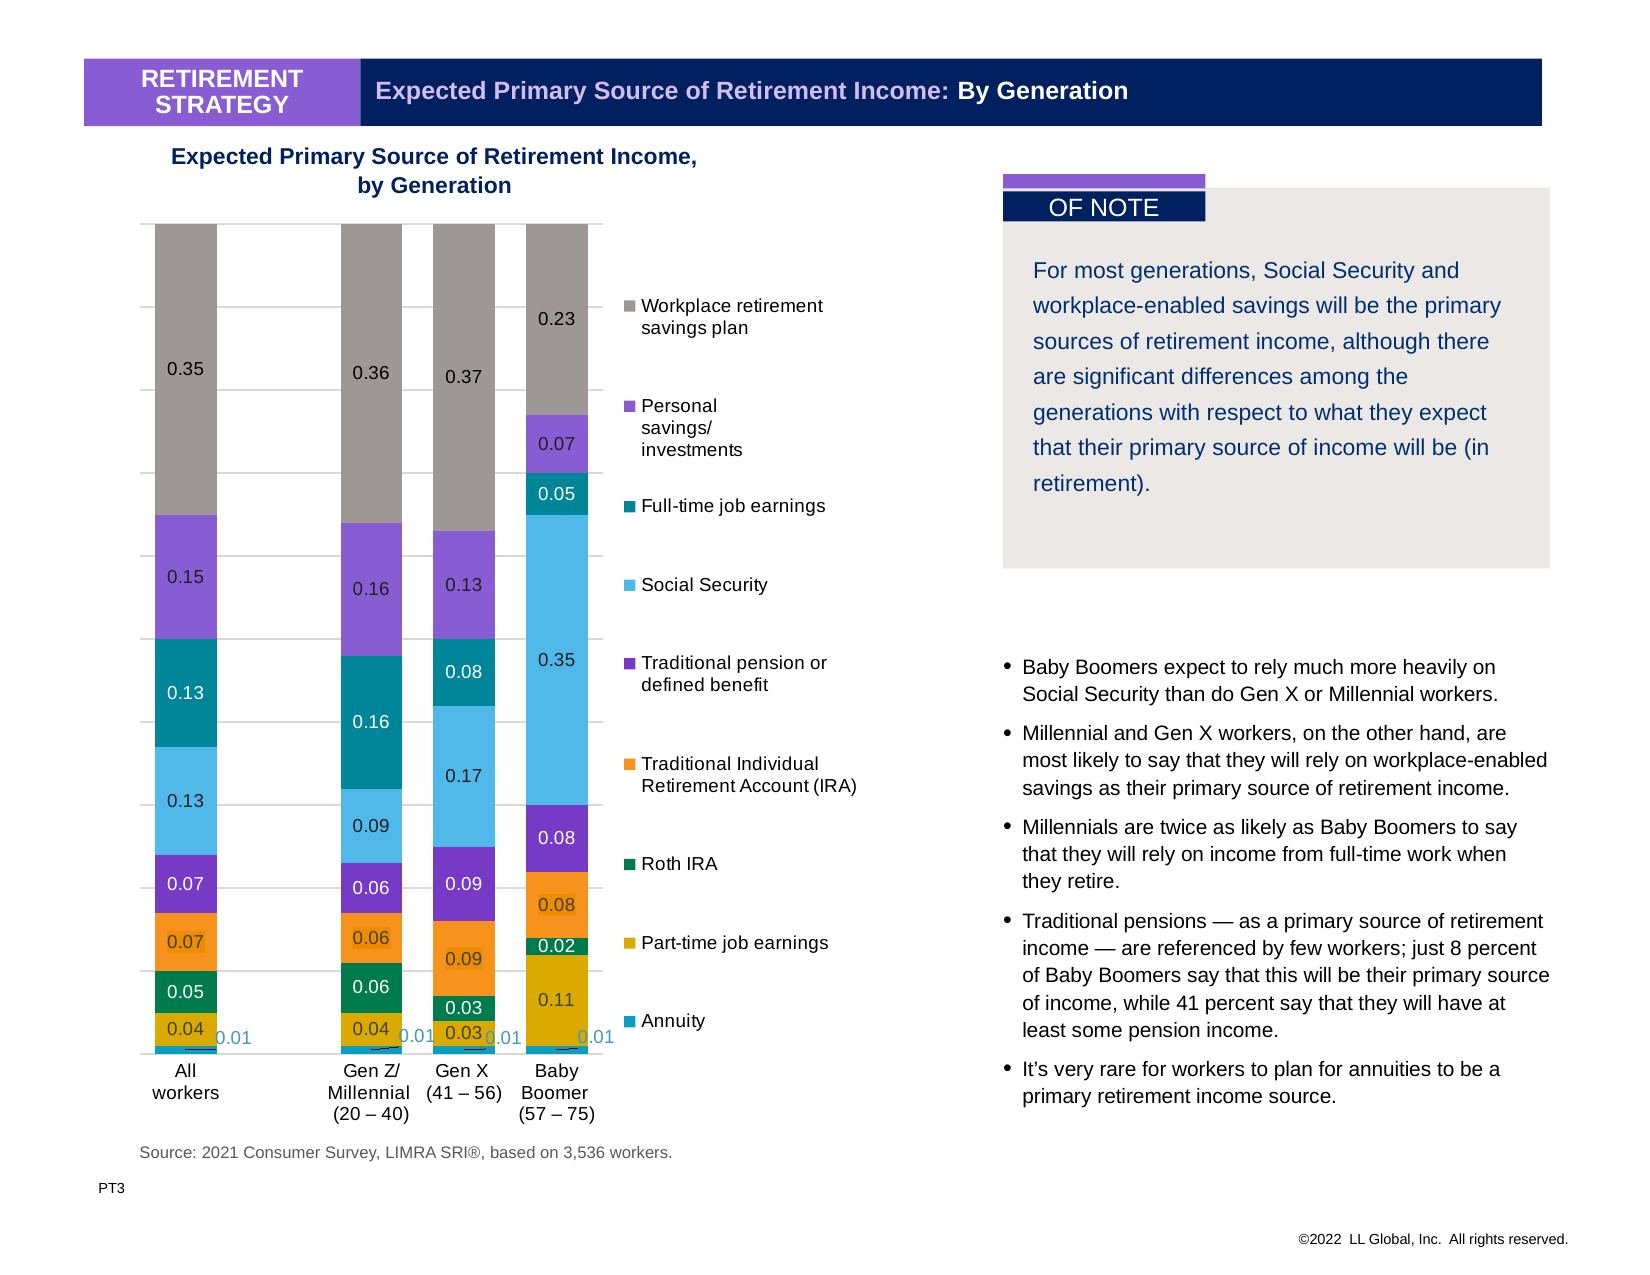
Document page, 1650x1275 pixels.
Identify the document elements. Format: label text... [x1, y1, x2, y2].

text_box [1002, 173, 1206, 225]
list For most generations, Social Security and workplace-enabled savings will be the primary sources of retirement income, although there are significant differences among the generations with respect to what they expect that their primary source of income will be (in retirement). [1003, 187, 1550, 569]
list Retirement strategy [84, 58, 361, 127]
list Expected Primary Source of Retirement Income: By Generation [360, 58, 1542, 126]
list Baby Boomers expect to rely much more heavily on Social Security than do Gen X or Millennial workers. Millennial and Gen X workers, on the other hand, are most likely to say that they will rely on workplace-enabled savings as their primary source of retirement income. Millennials are twice as likely as Baby Boomers to say that they will rely on income from full-time work when they retire. Traditional pensions — as a primary source of retirement income — are referenced by few workers; just 8 percent of Baby Boomers say that this will be their primary source of income, while 41 percent say that they will have at least some pension income. It’s very rare for workers to plan for annuities to be a primary retirement income source. [1003, 1169, 1551, 1275]
chart [124, 205, 877, 1145]
text_box PT3 [83, 1171, 140, 1204]
list Expected Primary Source of Retirement Income, by Generation [83, 140, 793, 213]
list Baby Boomers expect to rely much more heavily on Social Security than do Gen X or Millennial workers. Millennial and Gen X workers, on the other hand, are most likely to say that they will rely on workplace-enabled savings as their primary source of retirement income. Millennials are twice as likely as Baby Boomers to say that they will rely on income from full-time work when they retire. Traditional pensions — as a primary source of retirement income — are referenced by few workers; just 8 percent of Baby Boomers say that this will be their primary source of income, while 41 percent say that they will have at least some pension income. It’s very rare for workers to plan for annuities to be a primary retirement income source. [1003, 651, 1551, 1137]
text_box Source: 2021 Consumer Survey, LIMRA SRI®, based on 3,536 workers. [124, 1137, 1598, 1169]
